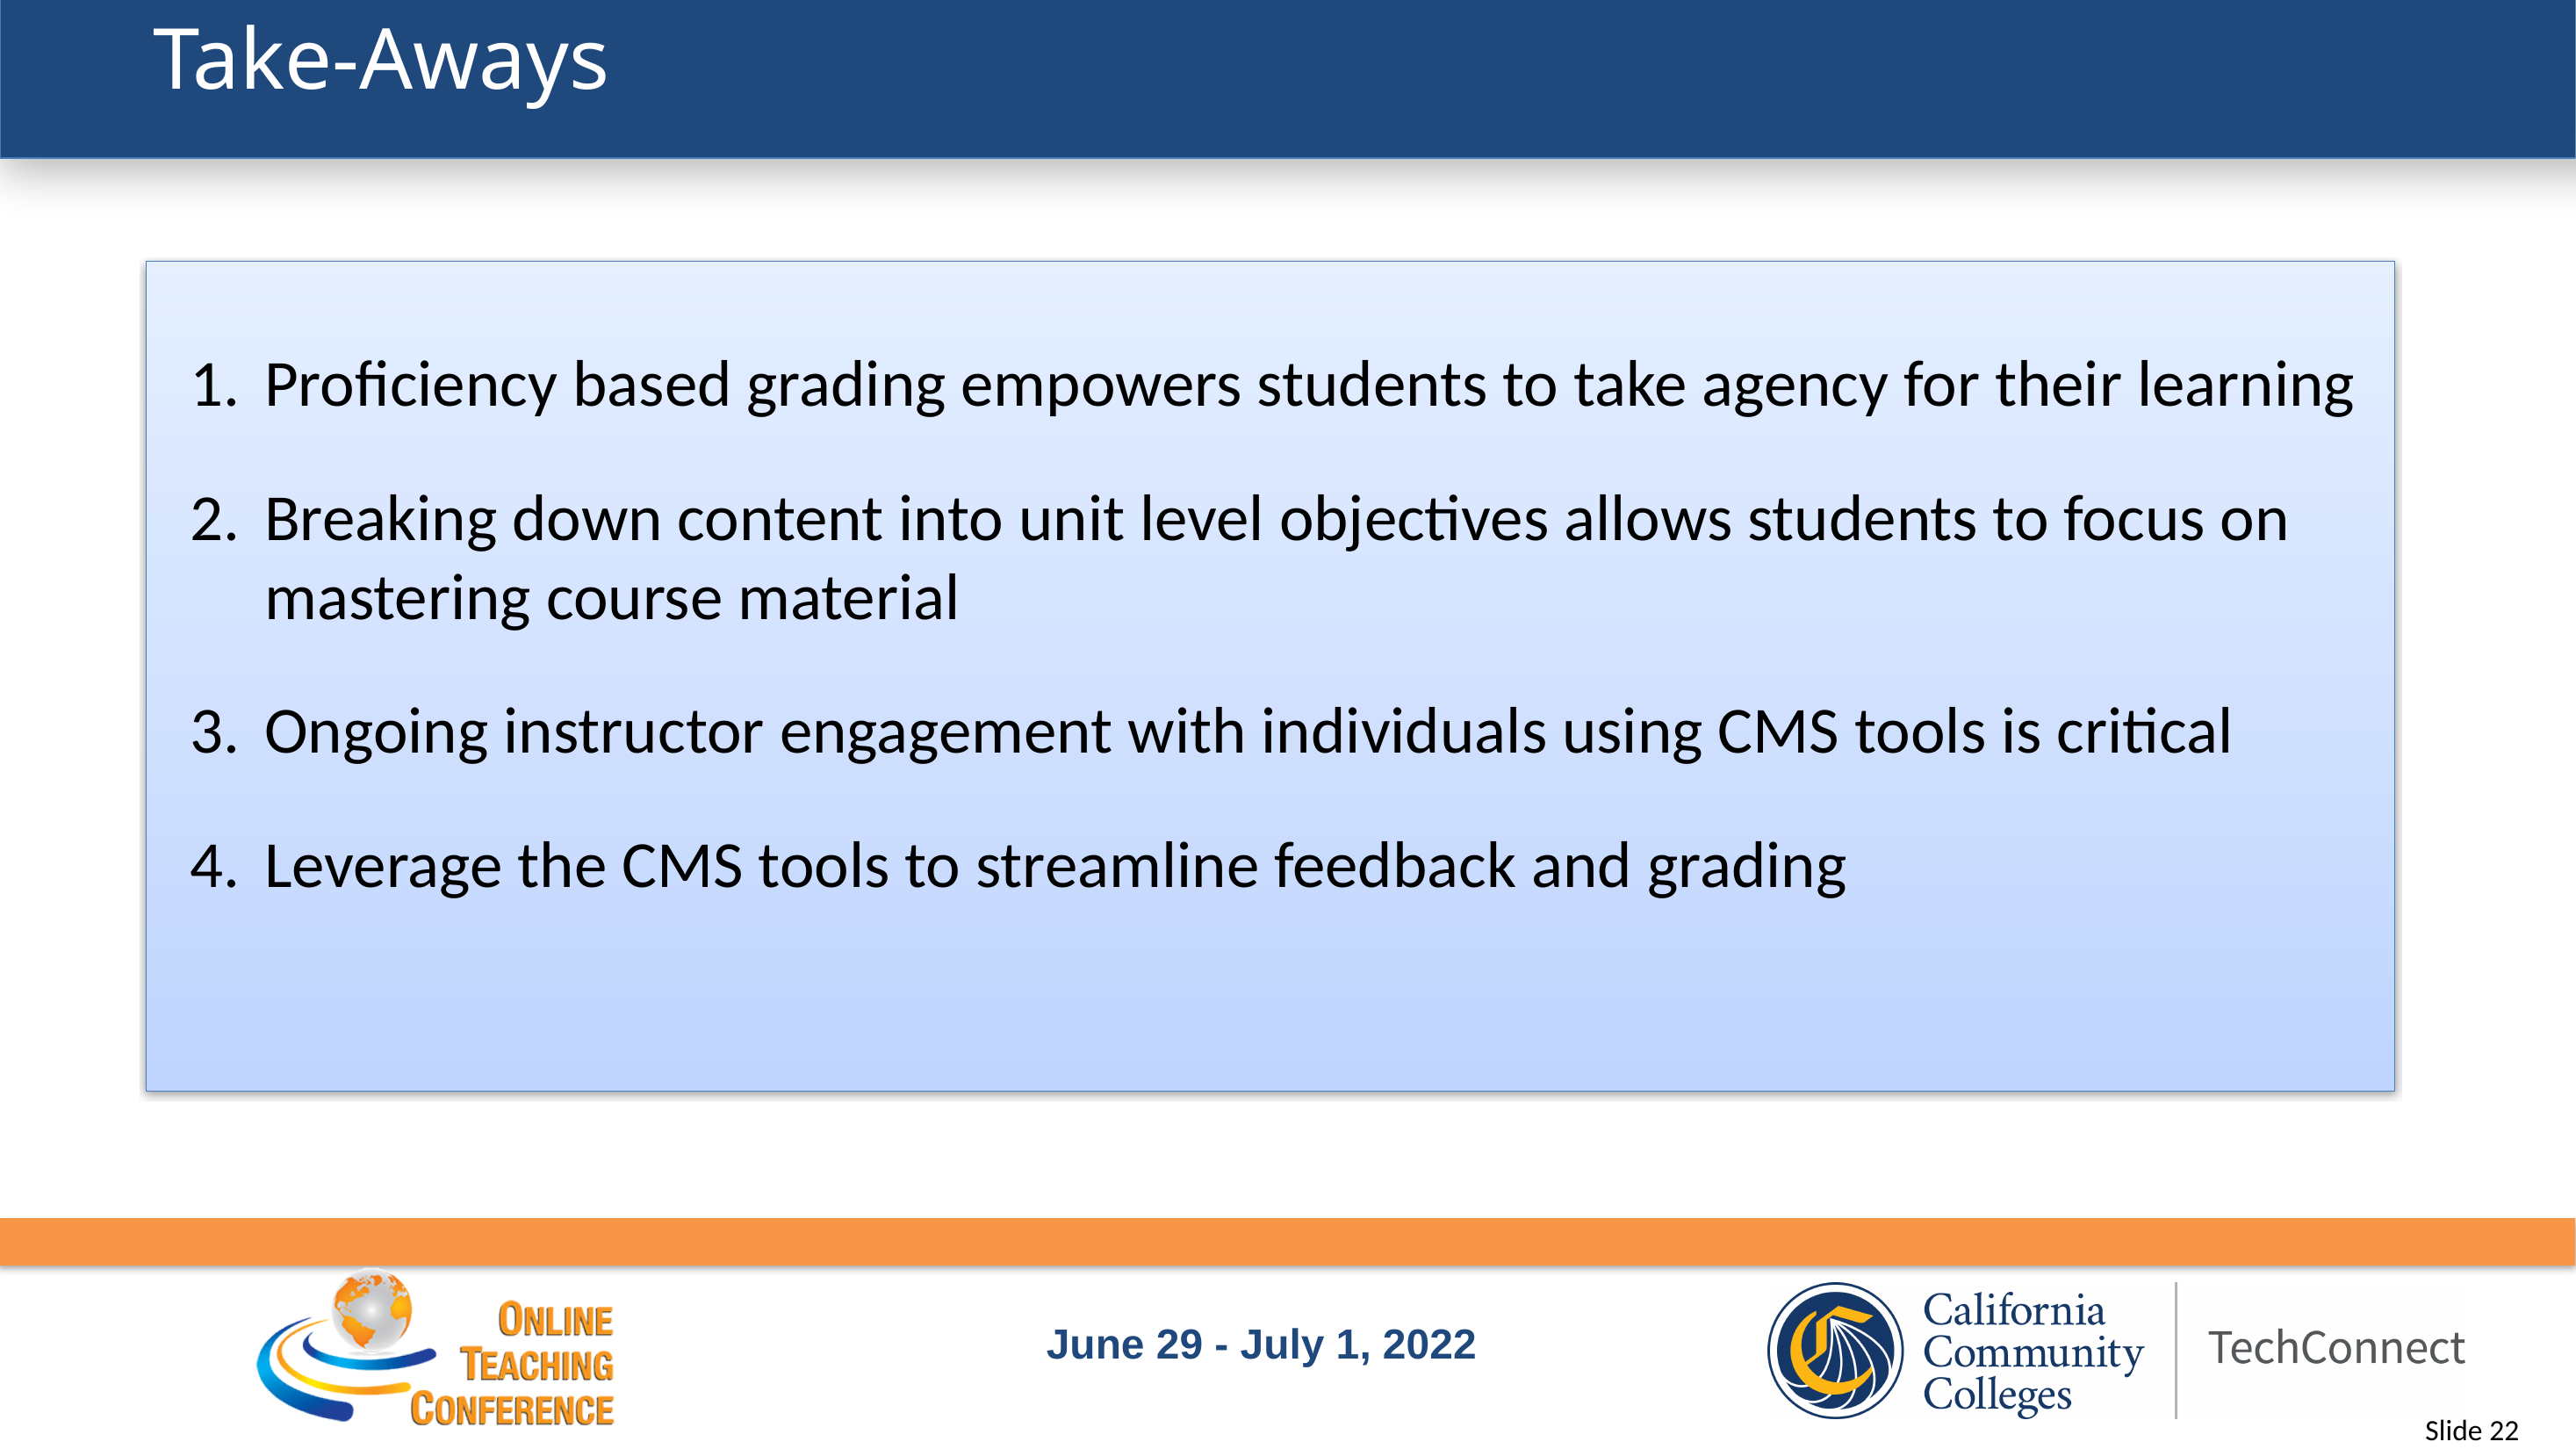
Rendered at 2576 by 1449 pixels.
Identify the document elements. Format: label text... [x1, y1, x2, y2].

text_box June 29 - July 1, 2022 [836, 1276, 1687, 1443]
picture [249, 1261, 623, 1436]
text_box Take-Aways [128, 0, 2395, 155]
text_box Proficiency based grading empowers students to take agency for their learning Breaking down content into unit level objectives allows students to focus on mastering course material Ongoing instructor engagement with individuals using CMS tools is critical Leverage the CMS tools to streamline feedback and grading [146, 261, 2395, 1092]
text_box [0, 1217, 2576, 1266]
text_box [0, 0, 2576, 159]
picture [1767, 1282, 2466, 1419]
